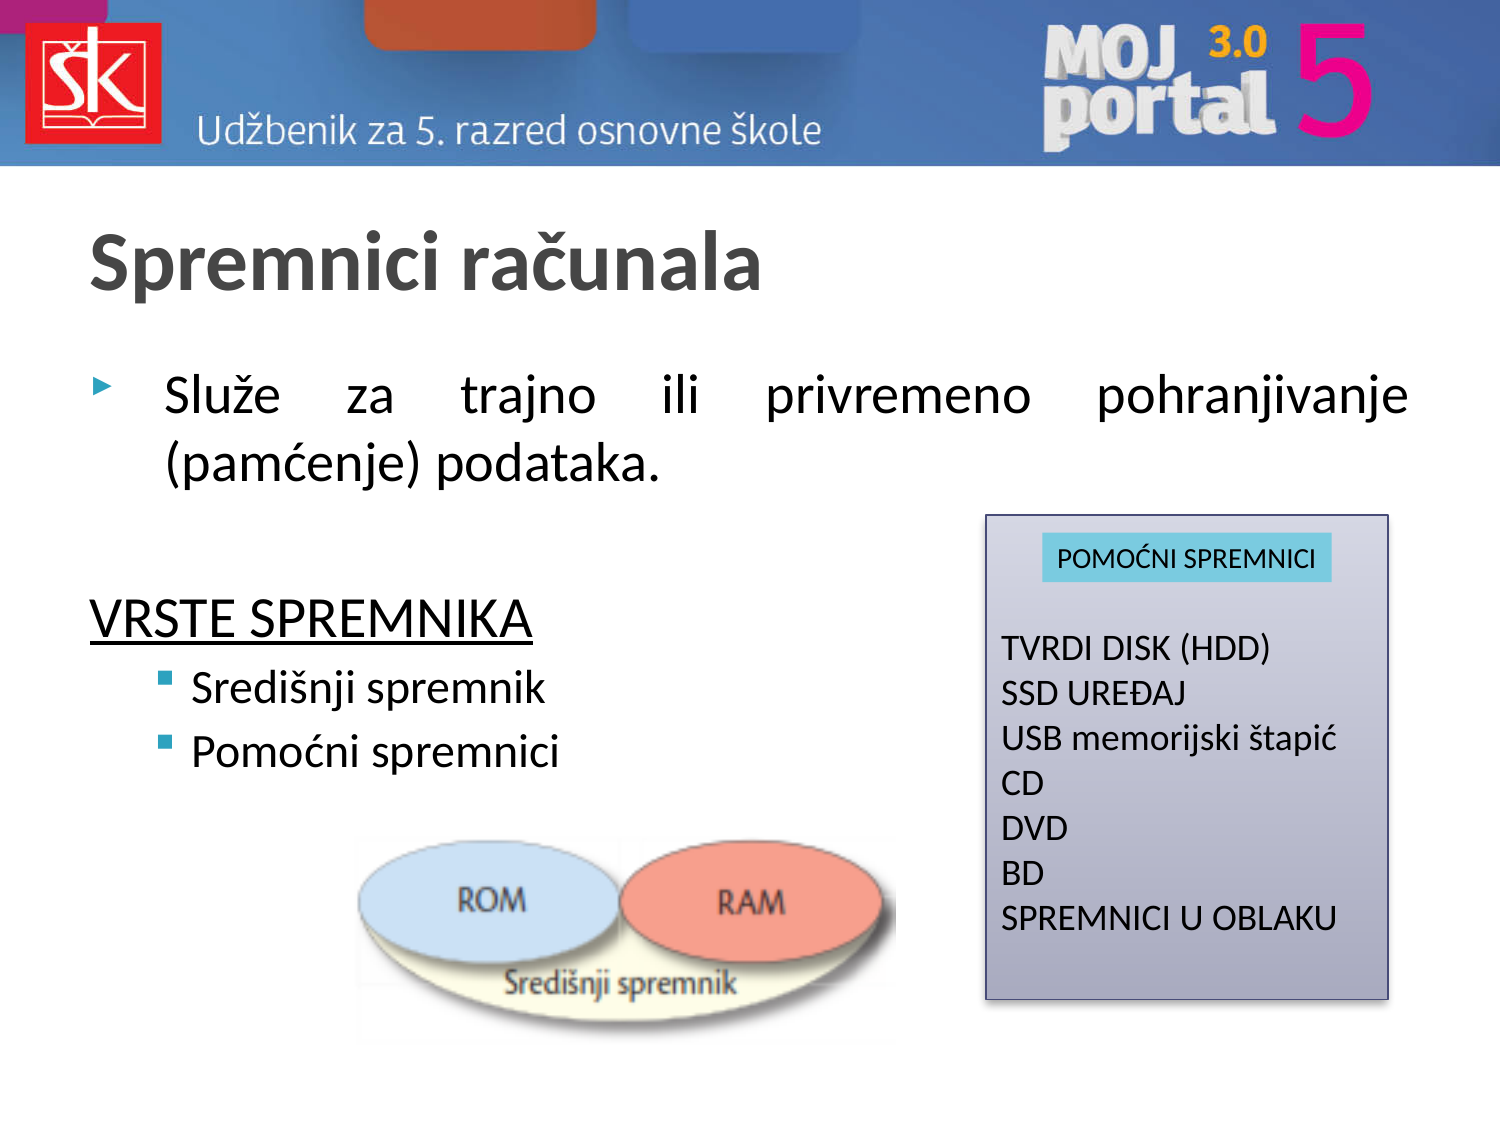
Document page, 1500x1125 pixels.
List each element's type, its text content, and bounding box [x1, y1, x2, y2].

picture [0, 0, 1500, 1125]
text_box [985, 514, 1389, 1000]
title Spremnici računala [75, 162, 1425, 350]
list Služe za trajno ili privremeno pohranjivanje (pamćenje) podataka. VRSTE SPREMNIKA Središnji spremnik Pomoćni spremnici [75, 350, 1425, 986]
